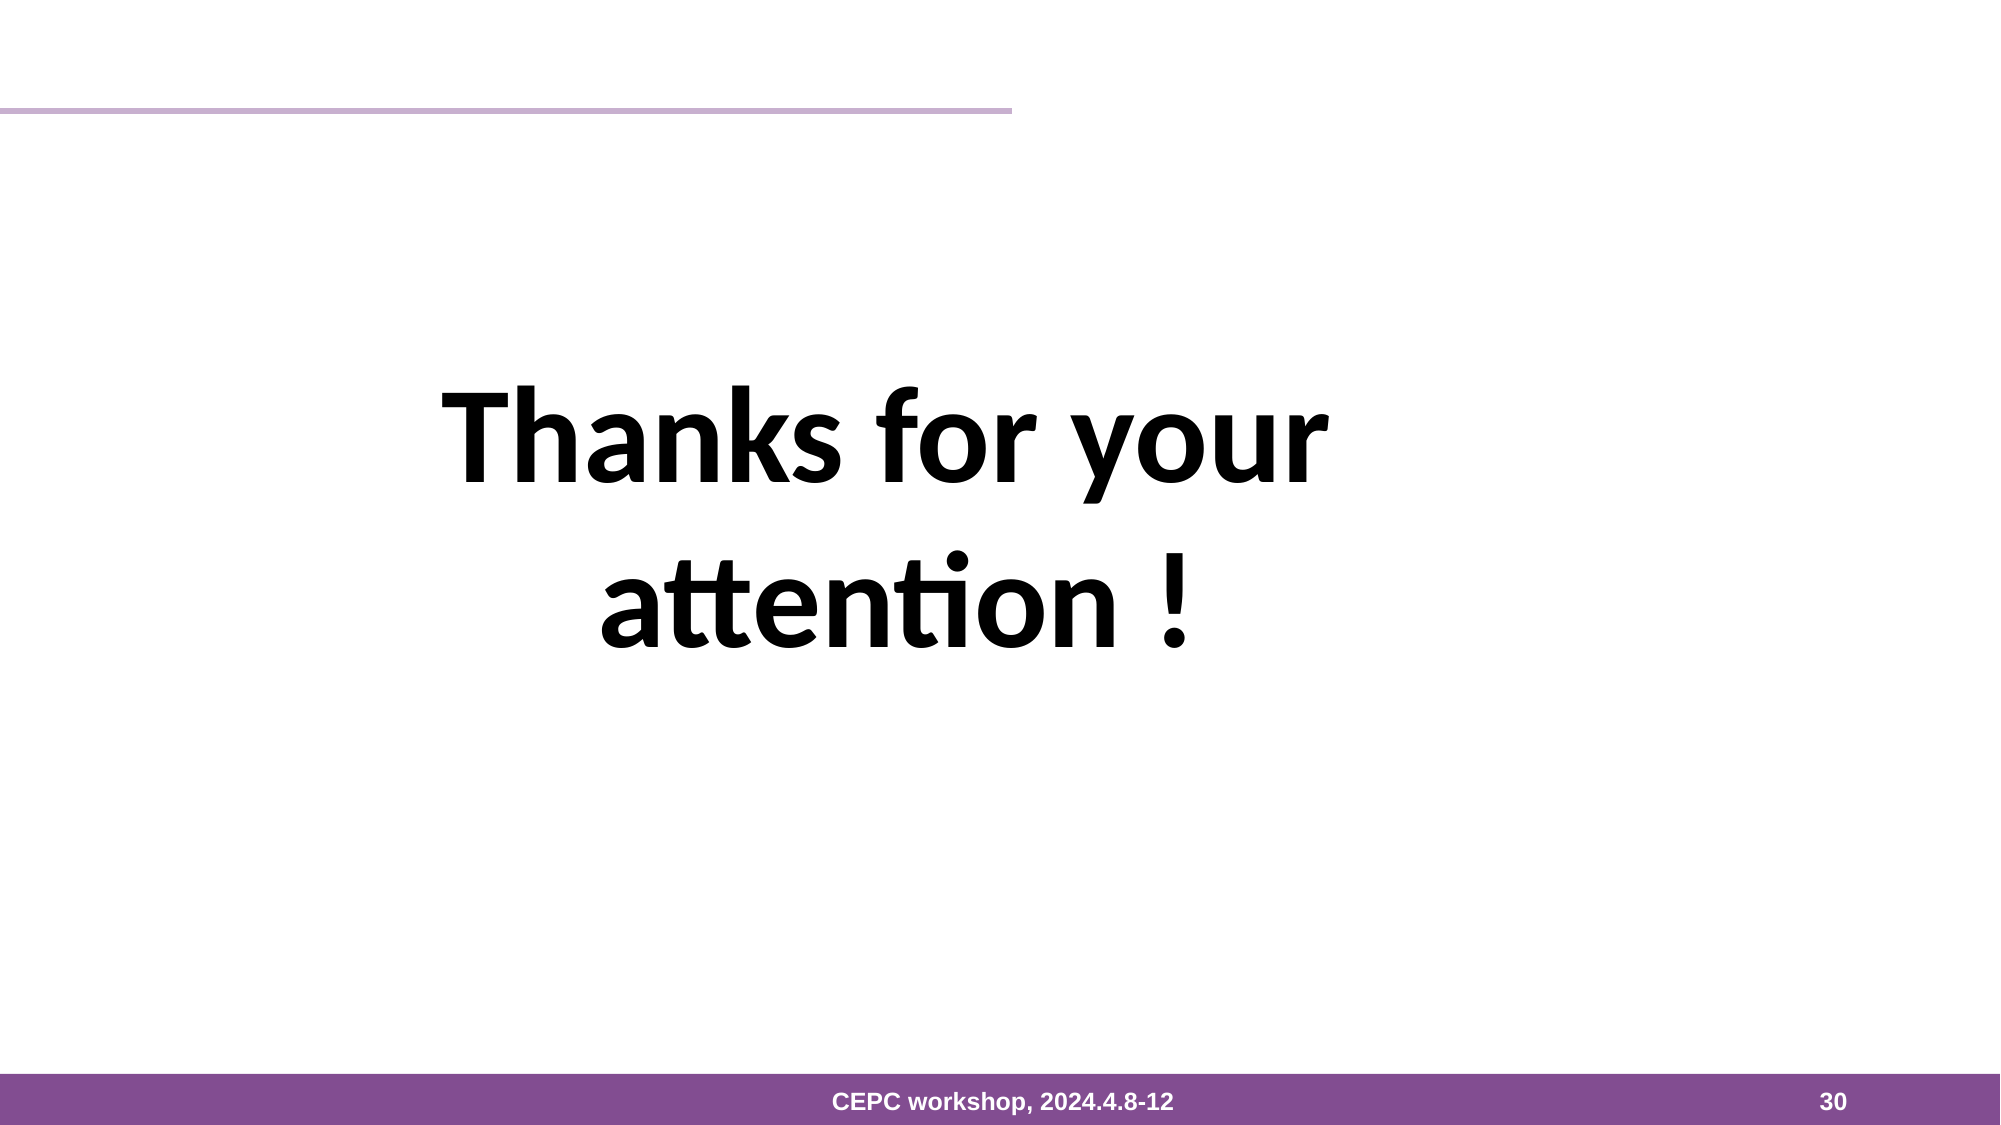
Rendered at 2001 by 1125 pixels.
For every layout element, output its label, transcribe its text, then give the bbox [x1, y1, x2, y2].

text_box Thanks for your attention ! [427, 337, 1534, 683]
footer CEPC workshop, 2024.4.8-12 [662, 1070, 1338, 1125]
slide_number 30 [1412, 1070, 1863, 1125]
